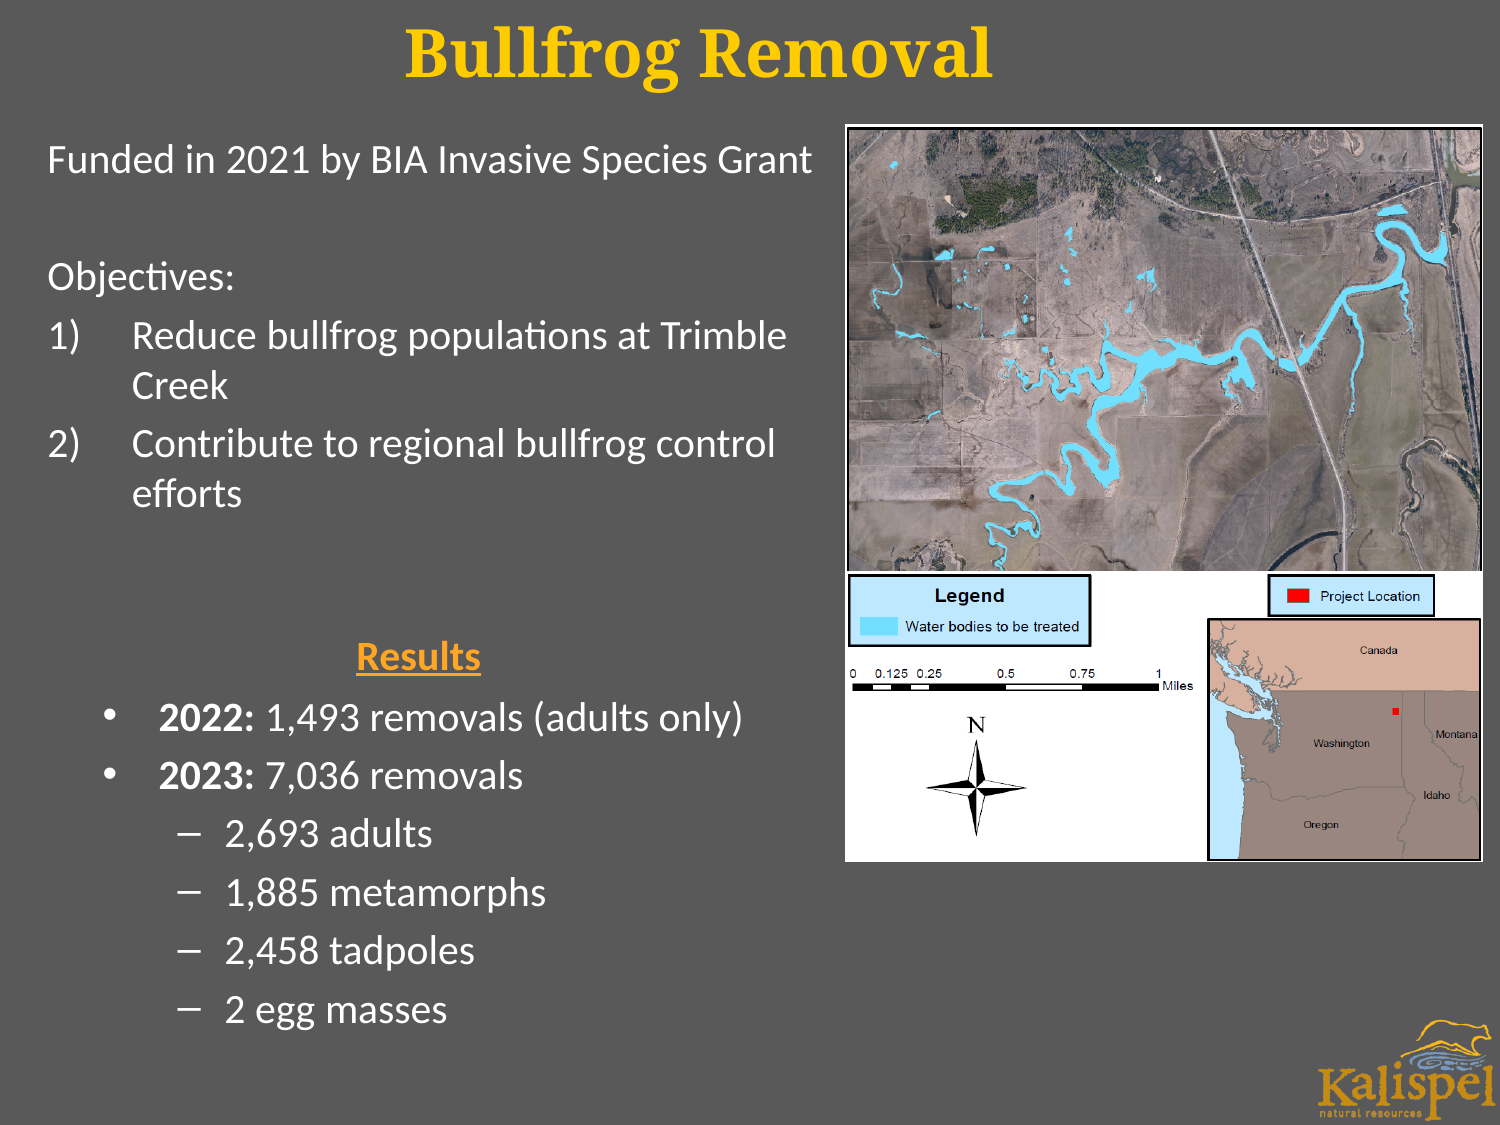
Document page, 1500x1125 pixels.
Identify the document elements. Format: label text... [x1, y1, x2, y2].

title Bullfrog Removal [262, 24, 1138, 99]
text_box Funded in 2021 by BIA Invasive Species Grant Objectives: Reduce bullfrog populations at Trimble Creek Contribute to regional bullfrog control efforts [32, 98, 845, 550]
picture [1316, 1019, 1496, 1121]
list 2022: 1,493 removals (adults only) 2023: 7,036 removals 2,693 adults 1,885 metamorphs 2,458 tadpoles 2 egg masses [87, 623, 791, 1098]
text_box Results [62, 612, 775, 687]
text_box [844, 123, 1483, 862]
